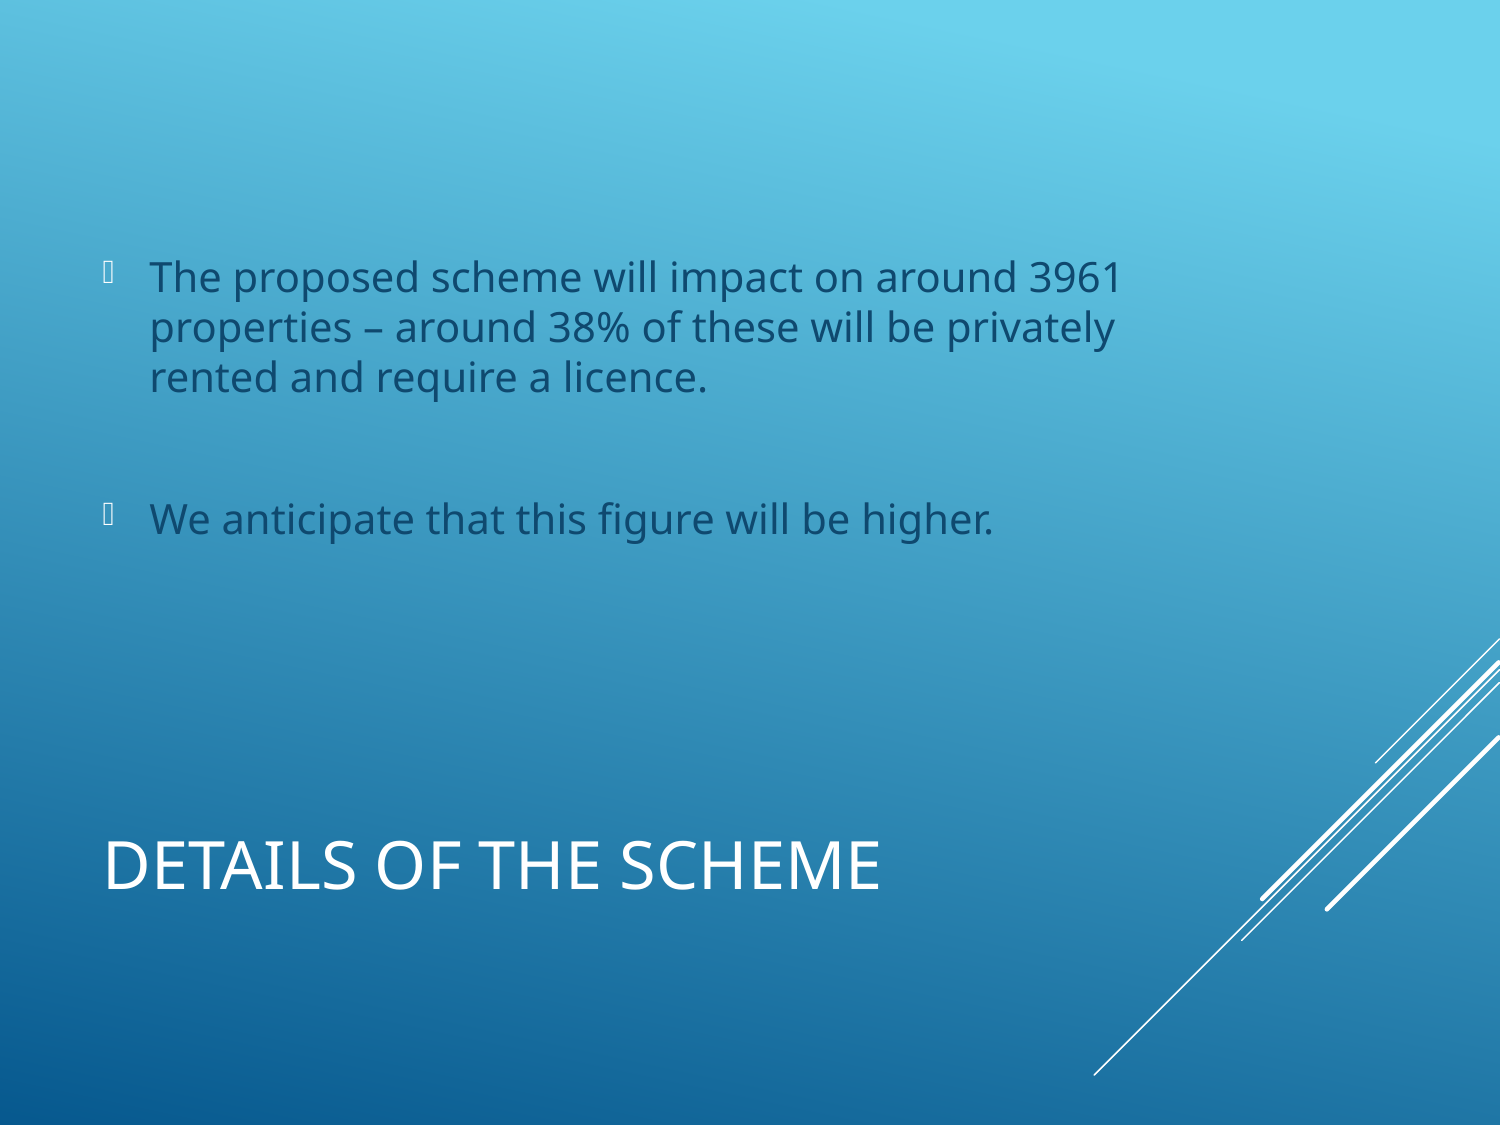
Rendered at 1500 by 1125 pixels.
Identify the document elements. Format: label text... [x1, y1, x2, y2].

title Details of the scheme [87, 737, 1163, 988]
list The proposed scheme will impact on around 3961 properties – around 38% of these will be privately rented and require a licence. We anticipate that this figure will be higher. [87, 87, 1163, 706]
